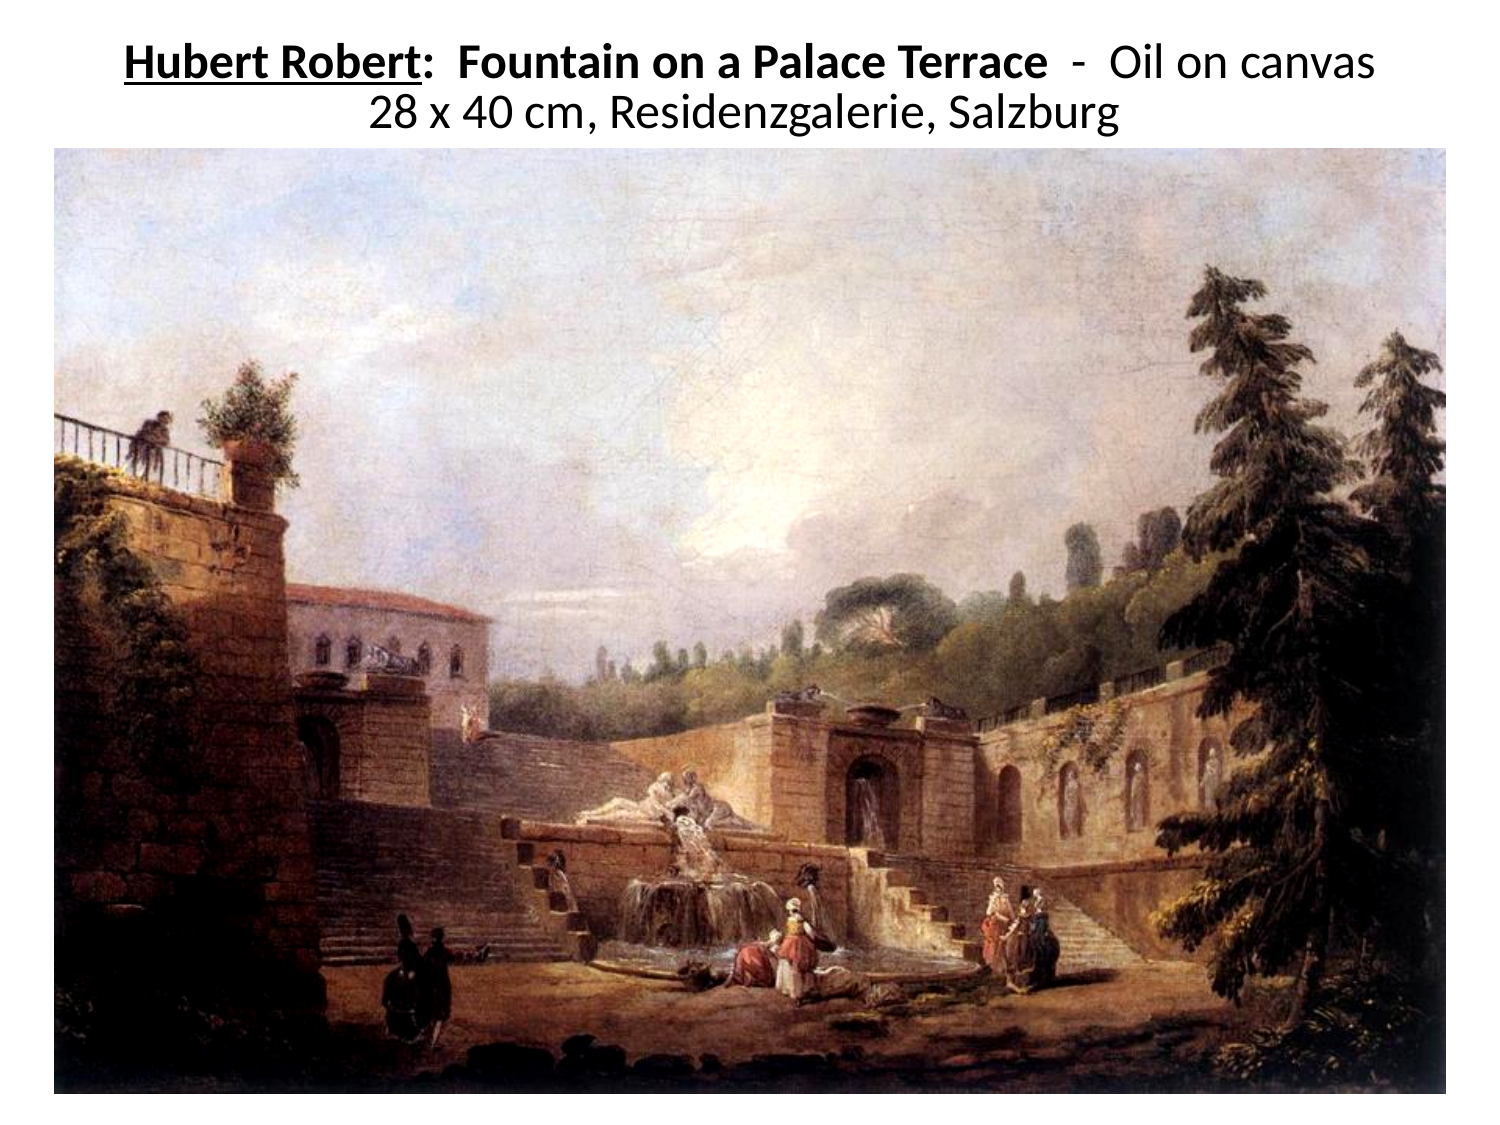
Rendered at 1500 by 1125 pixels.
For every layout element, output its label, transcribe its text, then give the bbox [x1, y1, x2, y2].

text_box Hubert Robert: Fountain on a Palace Terrace - Oil on canvas 28 x 40 cm, Residenzgalerie, Salzburg [0, 30, 1500, 146]
picture [53, 148, 1447, 1095]
